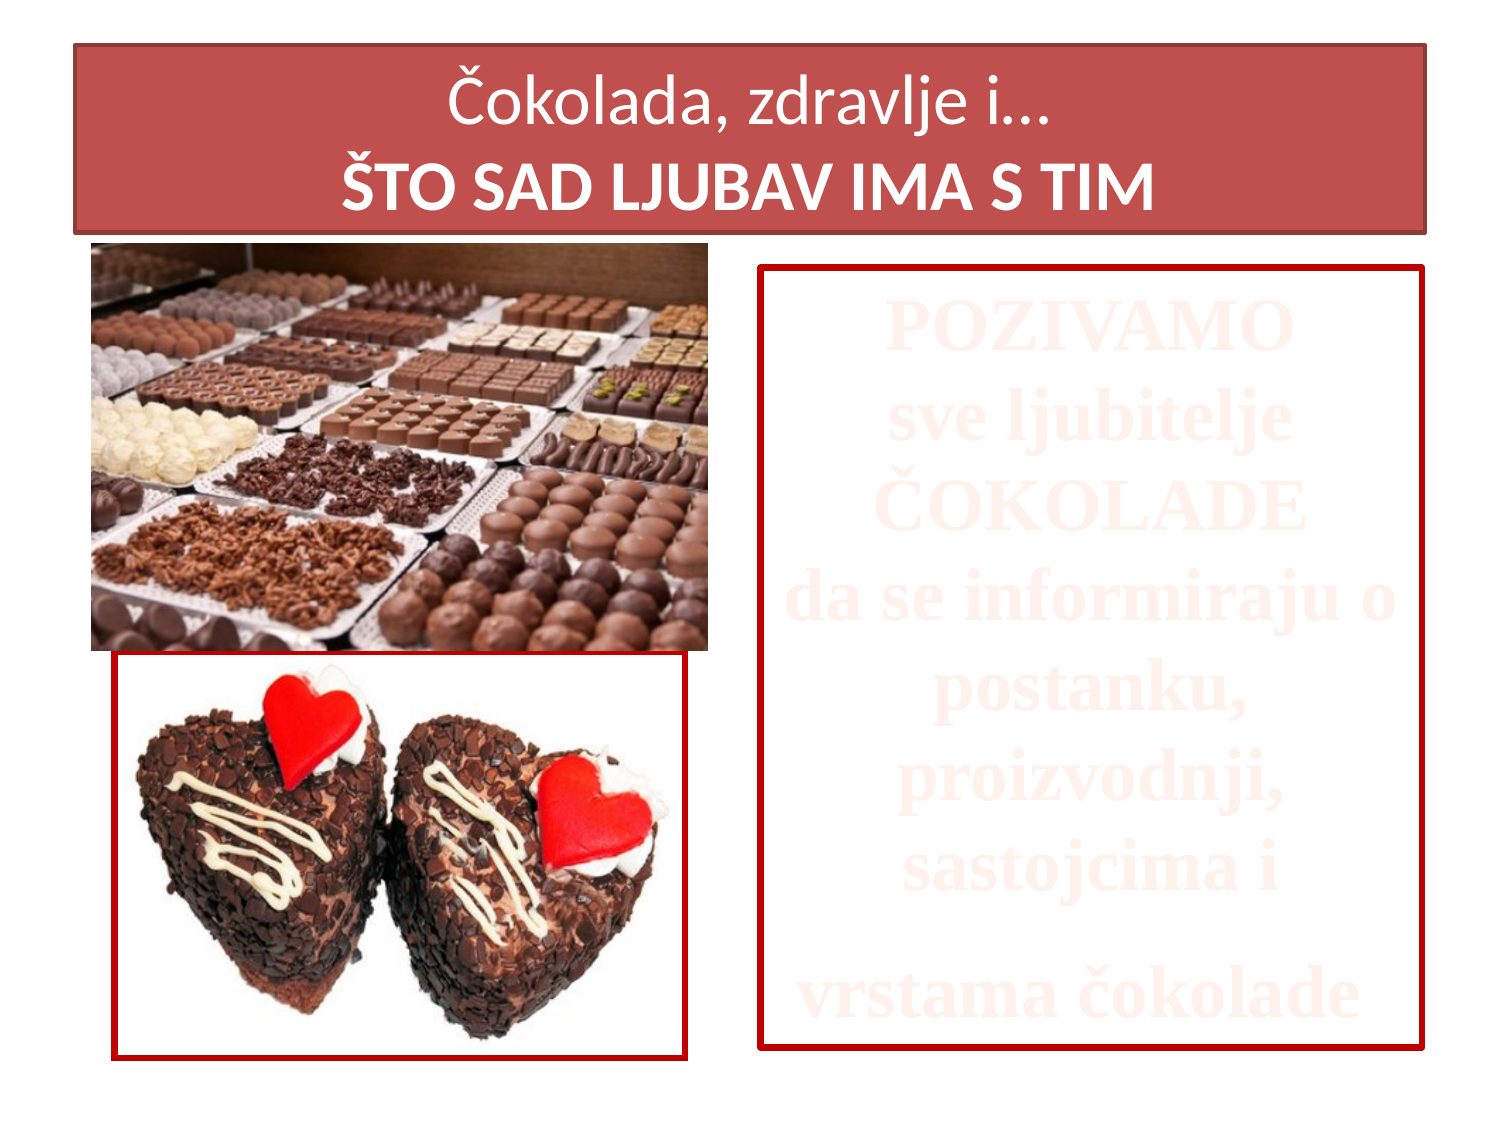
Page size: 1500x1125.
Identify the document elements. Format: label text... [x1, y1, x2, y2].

text_box POZIVAMO sve ljubitelje ČOKOLADE da se informiraju o postanku, proizvodnji, sastojcima i vrstama čokolade [760, 267, 1422, 1048]
picture [91, 243, 709, 651]
picture [117, 654, 682, 1056]
title Čokolada, zdravlje i… ŠTO SAD LJUBAV IMA S TIM [73, 43, 1427, 235]
